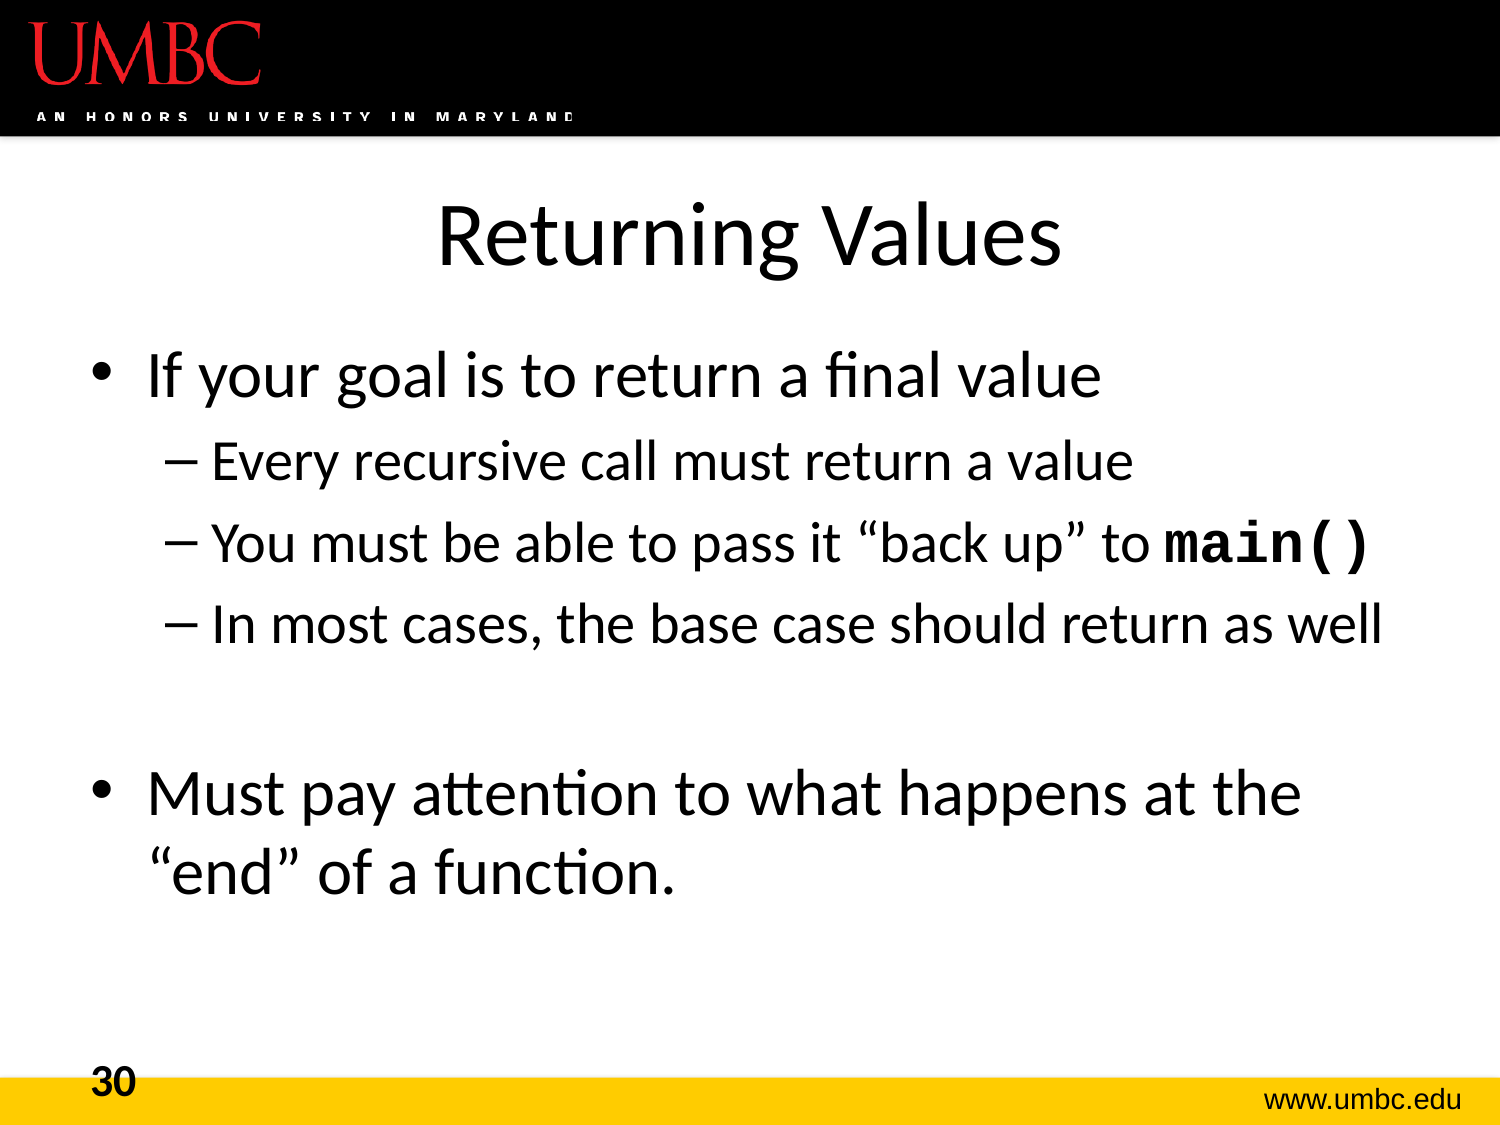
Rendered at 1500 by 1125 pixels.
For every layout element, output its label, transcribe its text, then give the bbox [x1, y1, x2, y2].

title Returning Values [75, 135, 1425, 323]
slide_number 30 [75, 1042, 425, 1103]
list If your goal is to return a final value Every recursive call must return a value You must be able to pass it “back up” to main() In most cases, the base case should return as well Must pay attention to what happens at the “end” of a function. [75, 323, 1425, 1005]
